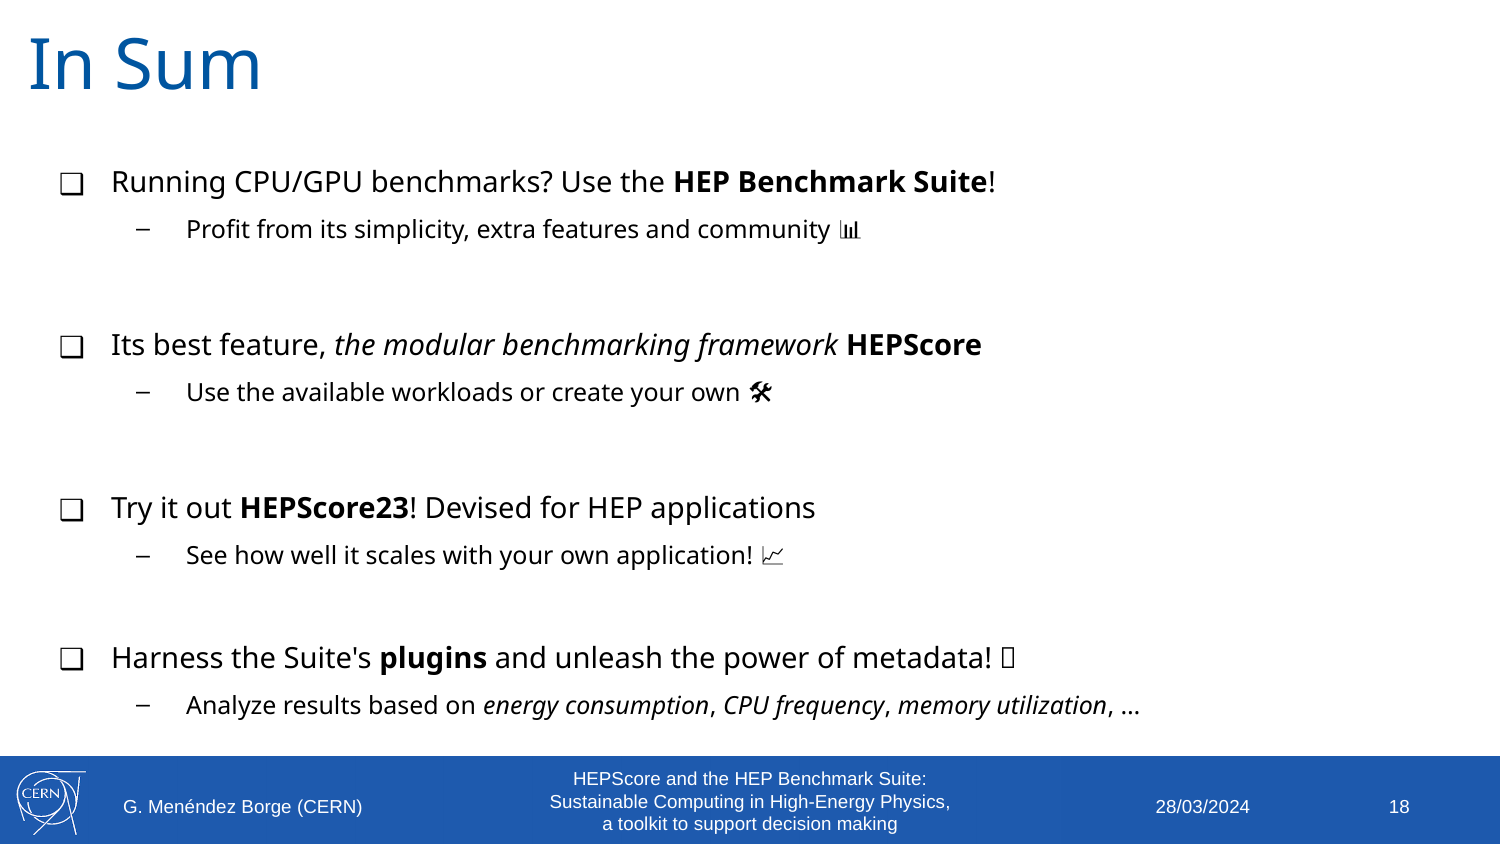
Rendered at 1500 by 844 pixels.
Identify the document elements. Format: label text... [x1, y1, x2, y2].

title In Sum [21, 28, 1425, 94]
slide_number ‹#› [1342, 783, 1425, 829]
list Running CPU/GPU benchmarks? Use the HEP Benchmark Suite! Profit from its simplicity, extra features and community 📊 Its best feature, the modular benchmarking framework HEPScore Use the available workloads or create your own 🛠️ Try it out HEPScore23! Devised for HEP applications See how well it scales with your own application! 📈 Harness the Suite's plugins and unleash the power of metadata! 🚀 Analyze results based on energy consumption, CPU frequency, memory utilization, … [21, 138, 1371, 727]
picture [0, 756, 1500, 844]
